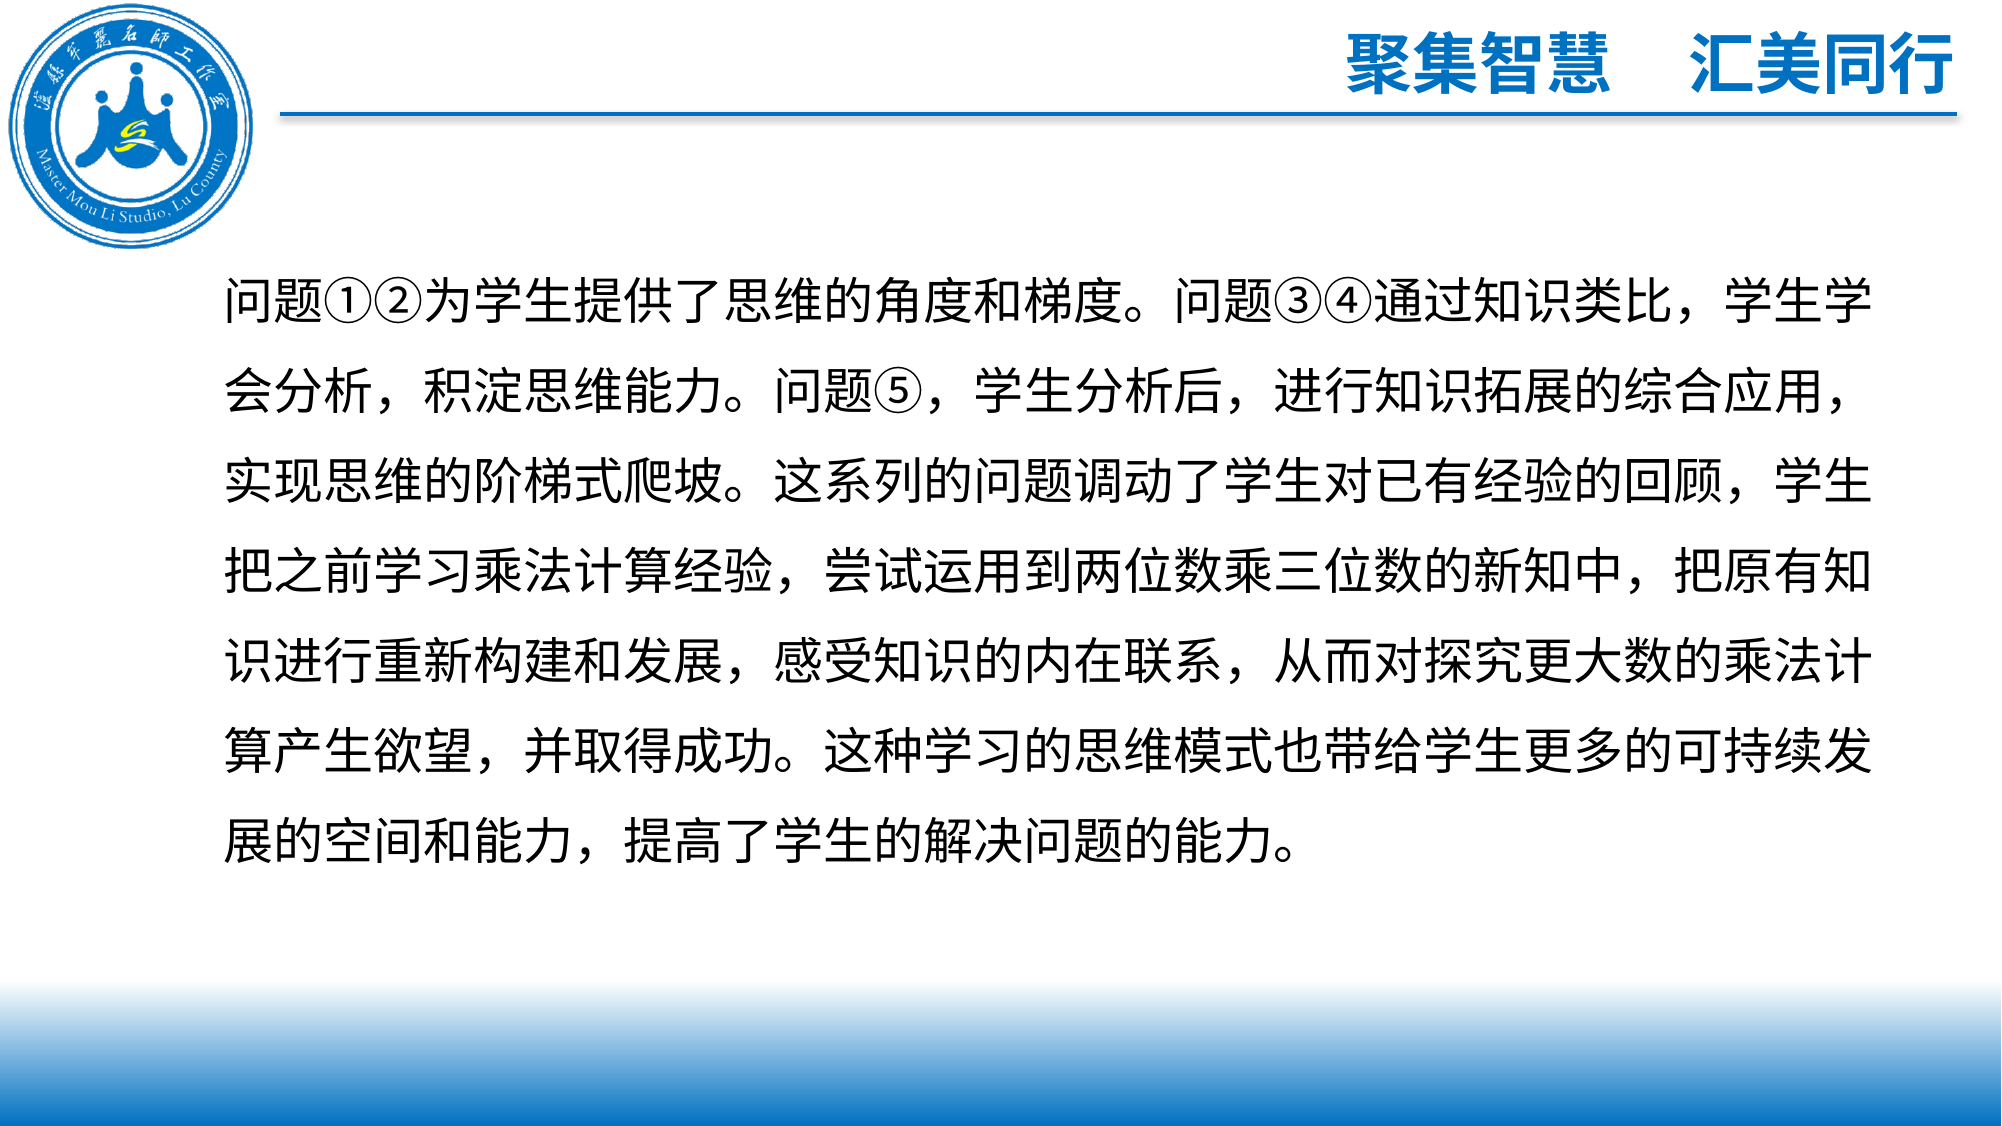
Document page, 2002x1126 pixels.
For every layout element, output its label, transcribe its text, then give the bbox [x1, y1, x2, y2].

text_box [0, 0, 1993, 253]
text_box 问题①②为学生提供了思维的角度和梯度。问题③④通过知识类比，学生学会分析，积淀思维能力。问题⑤，学生分析后，进行知识拓展的综合应用，实现思维的阶梯式爬坡。这系列的问题调动了学生对已有经验的回顾，学生把之前学习乘法计算经验，尝试运用到两位数乘三位数的新知中，把原有知识进行重新构建和发展，感受知识的内在联系，从而对探究更大数的乘法计算产生欲望，并取得成功。这种学习的思维模式也带给学生更多的可持续发展的空间和能力，提高了学生的解决问题的能力。 [209, 264, 1937, 877]
